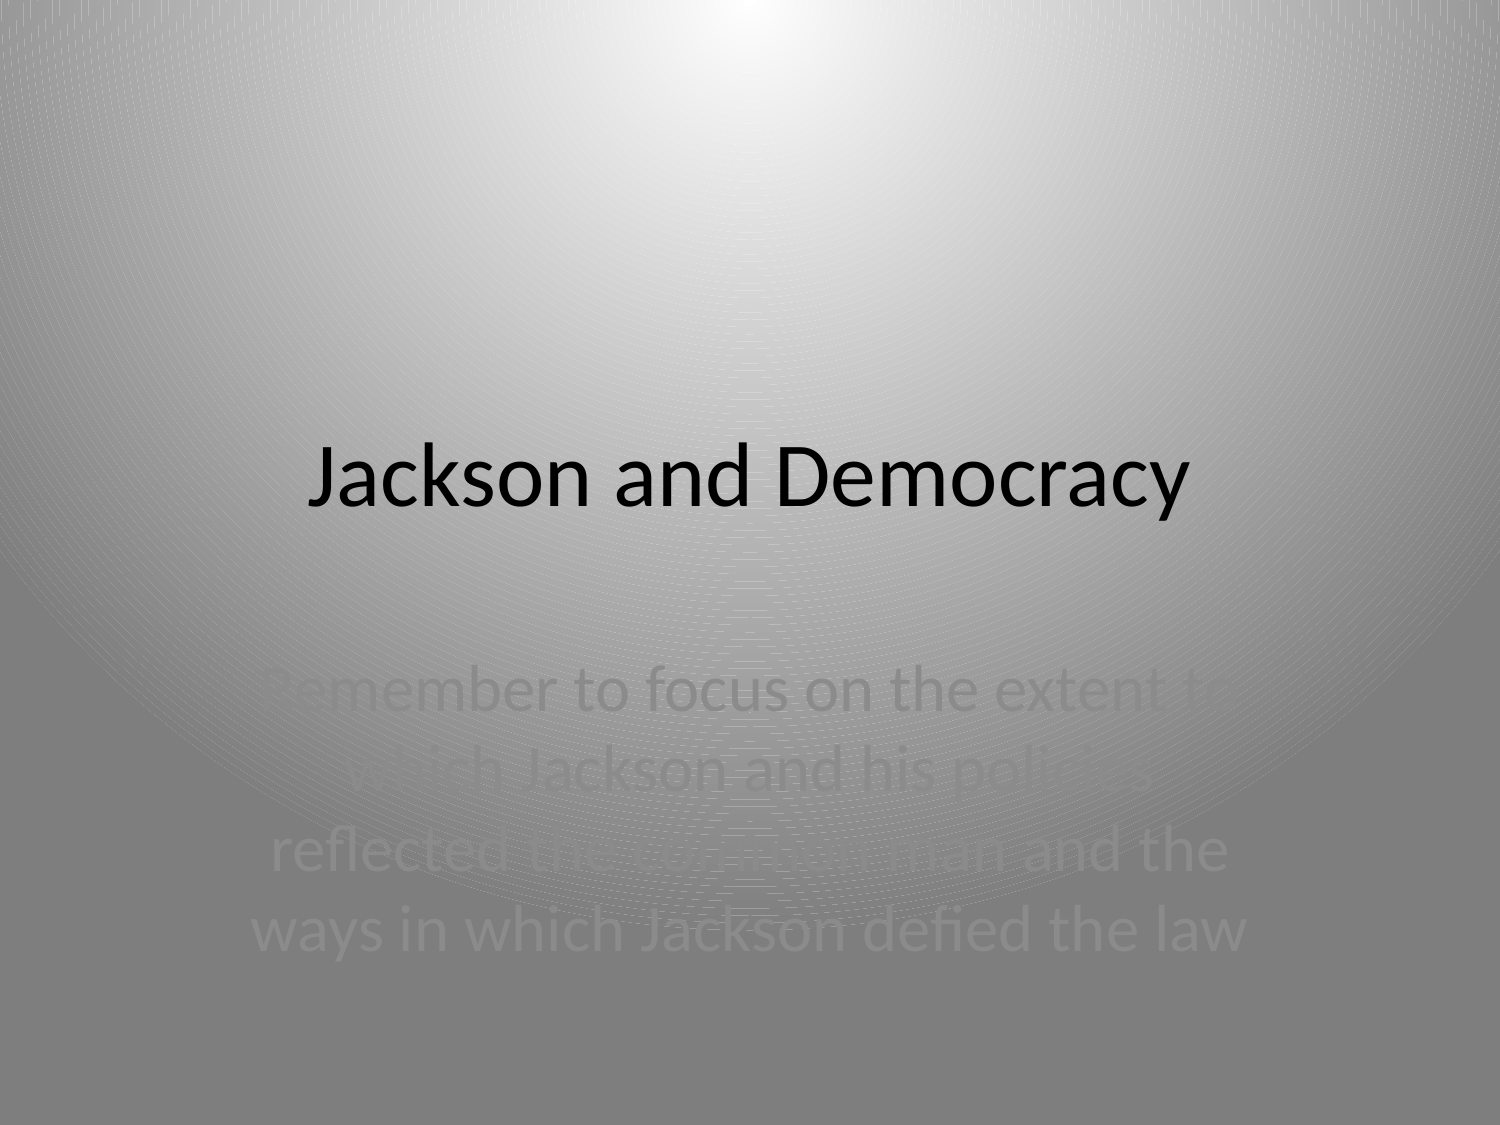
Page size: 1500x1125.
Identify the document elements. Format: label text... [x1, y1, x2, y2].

title Jackson and Democracy [112, 349, 1388, 591]
subtitle Remember to focus on the extent to which Jackson and his policies reflected the common man and the ways in which Jackson defied the law [224, 637, 1276, 926]
